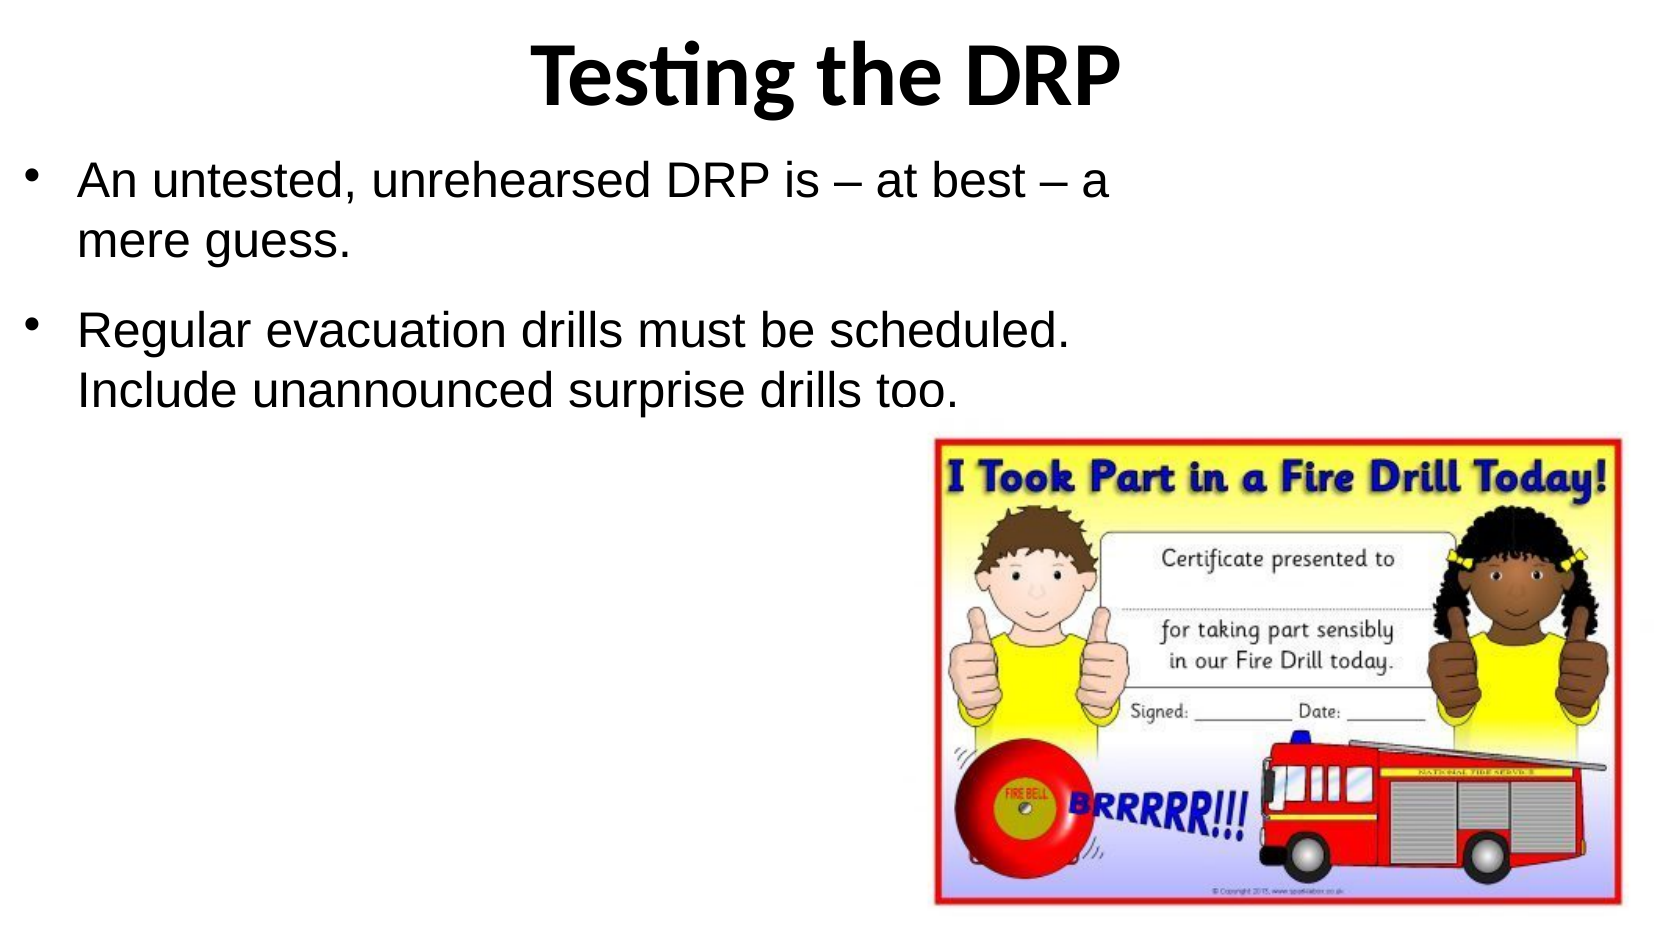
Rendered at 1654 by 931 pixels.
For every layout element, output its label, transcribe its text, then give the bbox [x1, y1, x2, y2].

picture [903, 407, 1654, 931]
list An untested, unrehearsed DRP is – at best – a mere guess. Regular evacuation drills must be scheduled. Include unannounced surprise drills too. [5, 147, 1187, 650]
title Testing the DRP [82, 1, 1571, 136]
